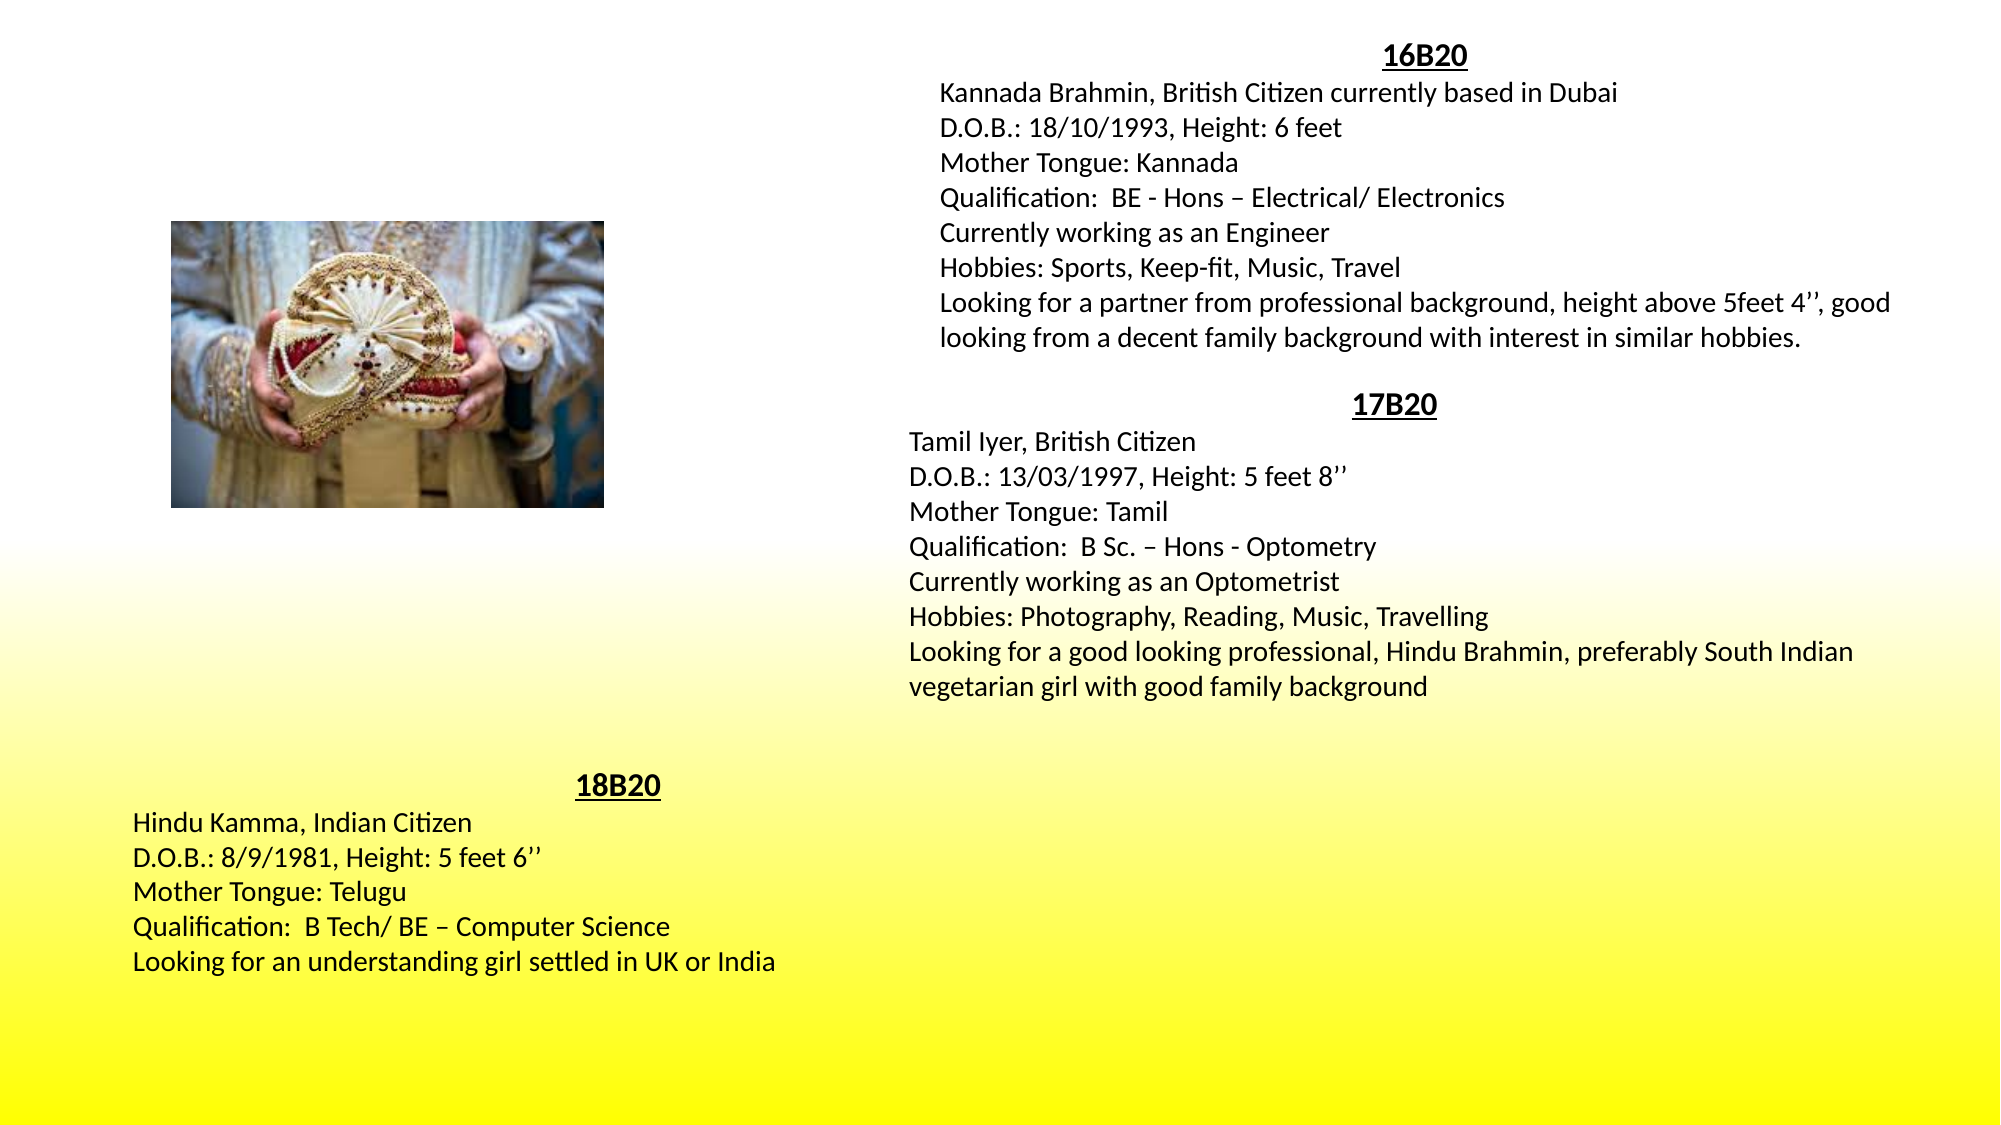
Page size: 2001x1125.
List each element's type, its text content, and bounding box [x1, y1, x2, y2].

text_box 17B20 Tamil Iyer, British Citizen D.O.B.: 13/03/1997, Height: 5 feet 8’’ Mother Tongue: Tamil Qualification: B Sc. – Hons - Optometry Currently working as an Optometrist Hobbies: Photography, Reading, Music, Travelling Looking for a good looking professional, Hindu Brahmin, preferably South Indian vegetarian girl with good family background [894, 375, 1895, 710]
text_box 18B20 Hindu Kamma, Indian Citizen D.O.B.: 8/9/1981, Height: 5 feet 6’’ Mother Tongue: Telugu Qualification: B Tech/ BE – Computer Science Looking for an understanding girl settled in UK or India [118, 755, 1119, 1090]
picture [171, 221, 604, 508]
text_box 16B20 Kannada Brahmin, British Citizen currently based in Dubai D.O.B.: 18/10/1993, Height: 6 feet Mother Tongue: Kannada Qualification: BE - Hons – Electrical/ Electronics Currently working as an Engineer Hobbies: Sports, Keep-fit, Music, Travel Looking for a partner from professional background, height above 5feet 4’’, good looking from a decent family background with interest in similar hobbies. [924, 25, 1925, 361]
